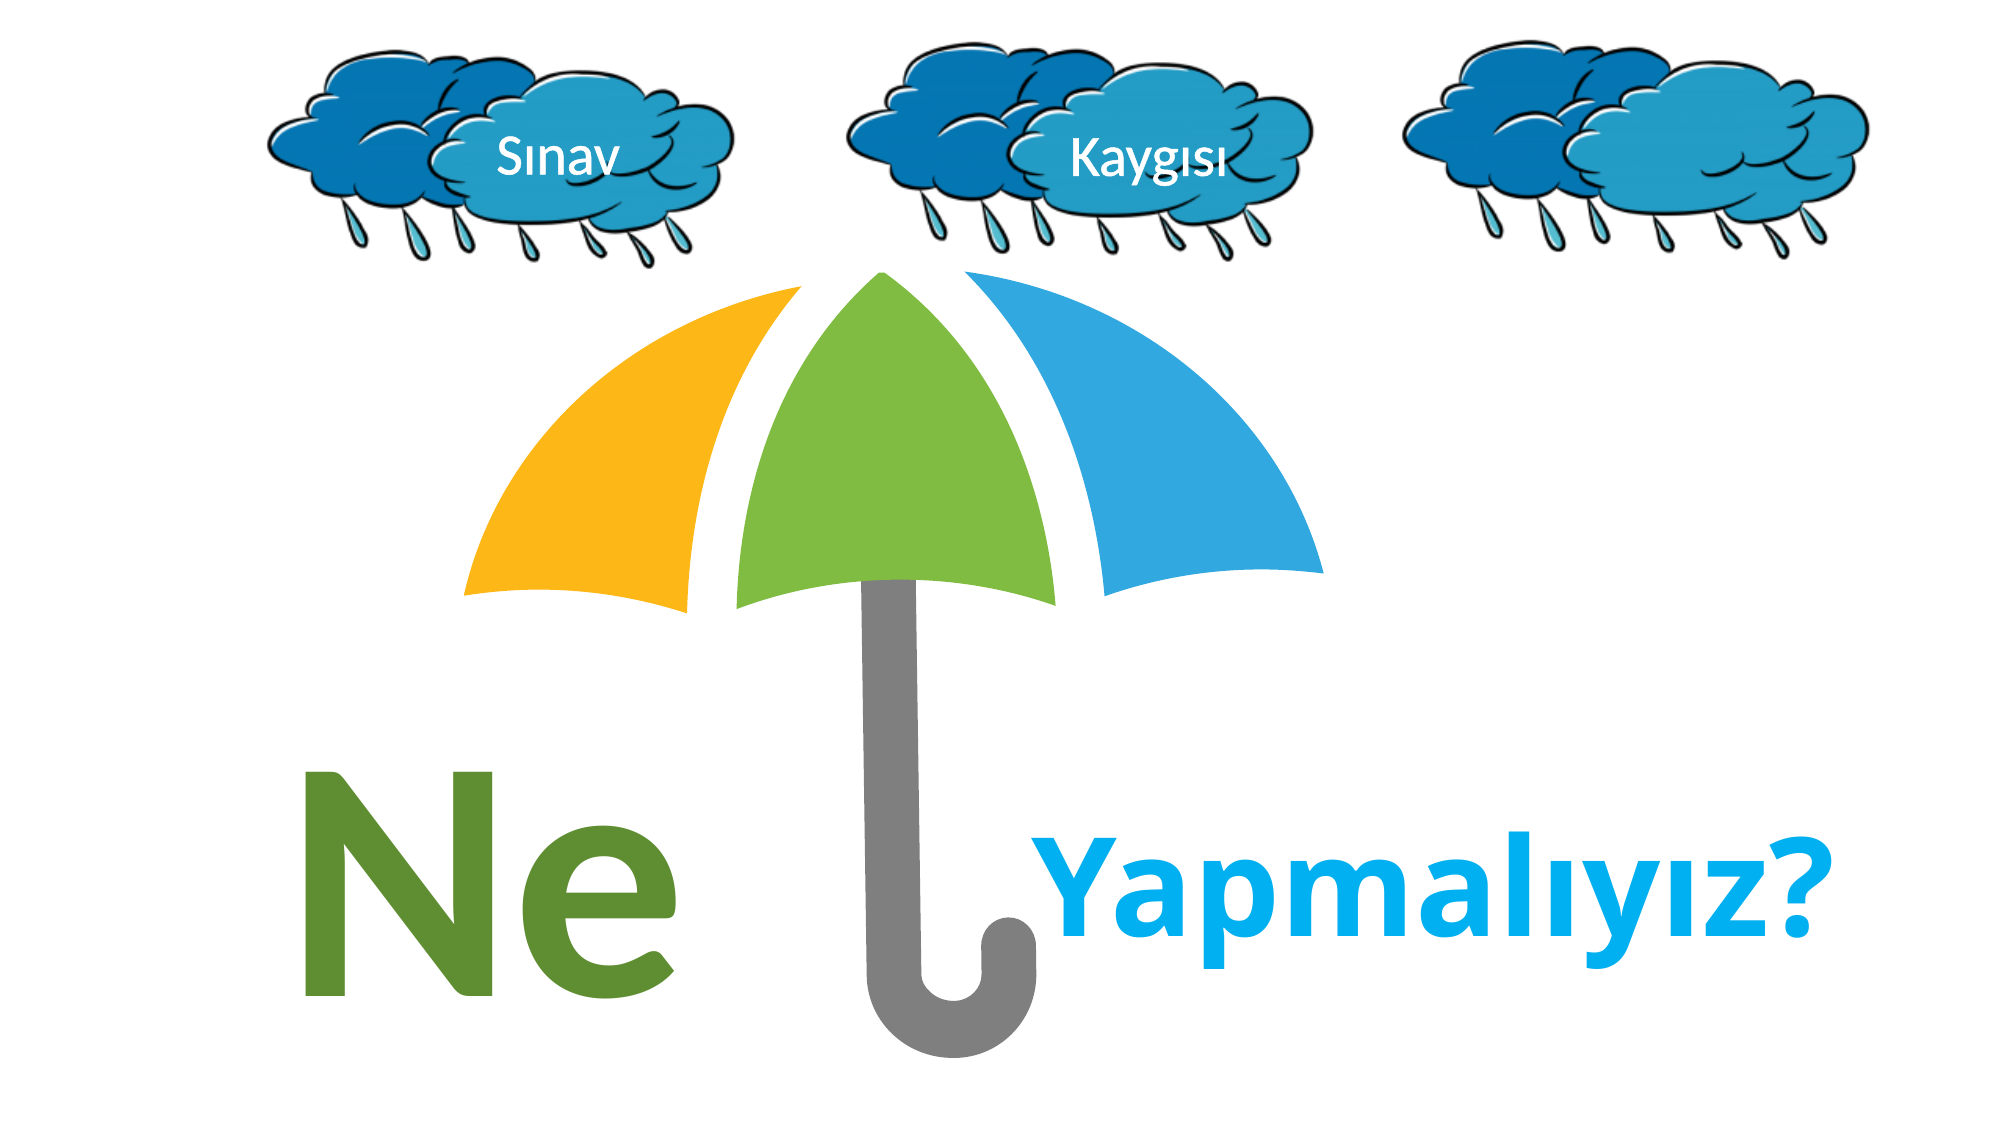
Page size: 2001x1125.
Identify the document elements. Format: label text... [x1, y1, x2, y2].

text_box Ne [270, 643, 806, 1074]
picture [845, 0, 1315, 348]
text_box Yapmalıyız? [1032, 791, 1851, 971]
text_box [484, 73, 1187, 929]
picture [1401, 0, 1871, 346]
picture [266, 0, 736, 356]
